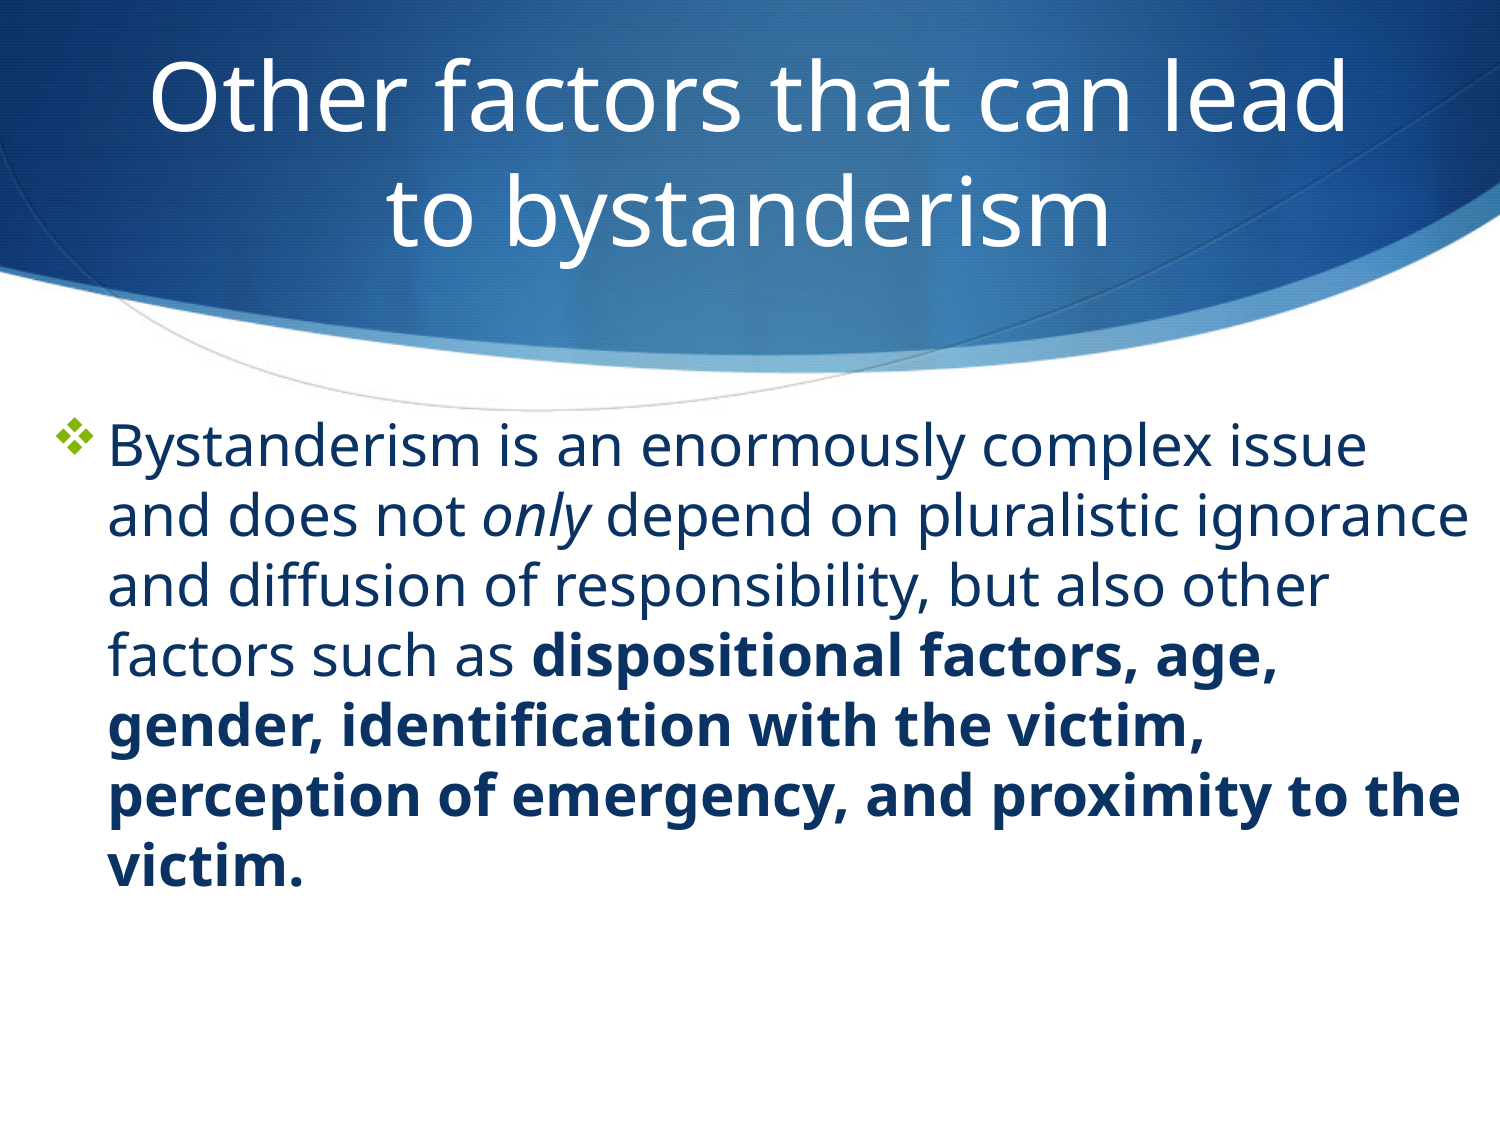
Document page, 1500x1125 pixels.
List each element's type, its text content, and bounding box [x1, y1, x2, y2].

title Other factors that can lead to bystanderism [75, 56, 1425, 244]
list Bystanderism is an enormously complex issue and does not only depend on pluralistic ignorance and diffusion of responsibility, but also other factors such as dispositional factors, age, gender, identification with the victim, perception of emergency, and proximity to the victim. [36, 400, 1500, 1091]
picture [0, 0, 1500, 1125]
